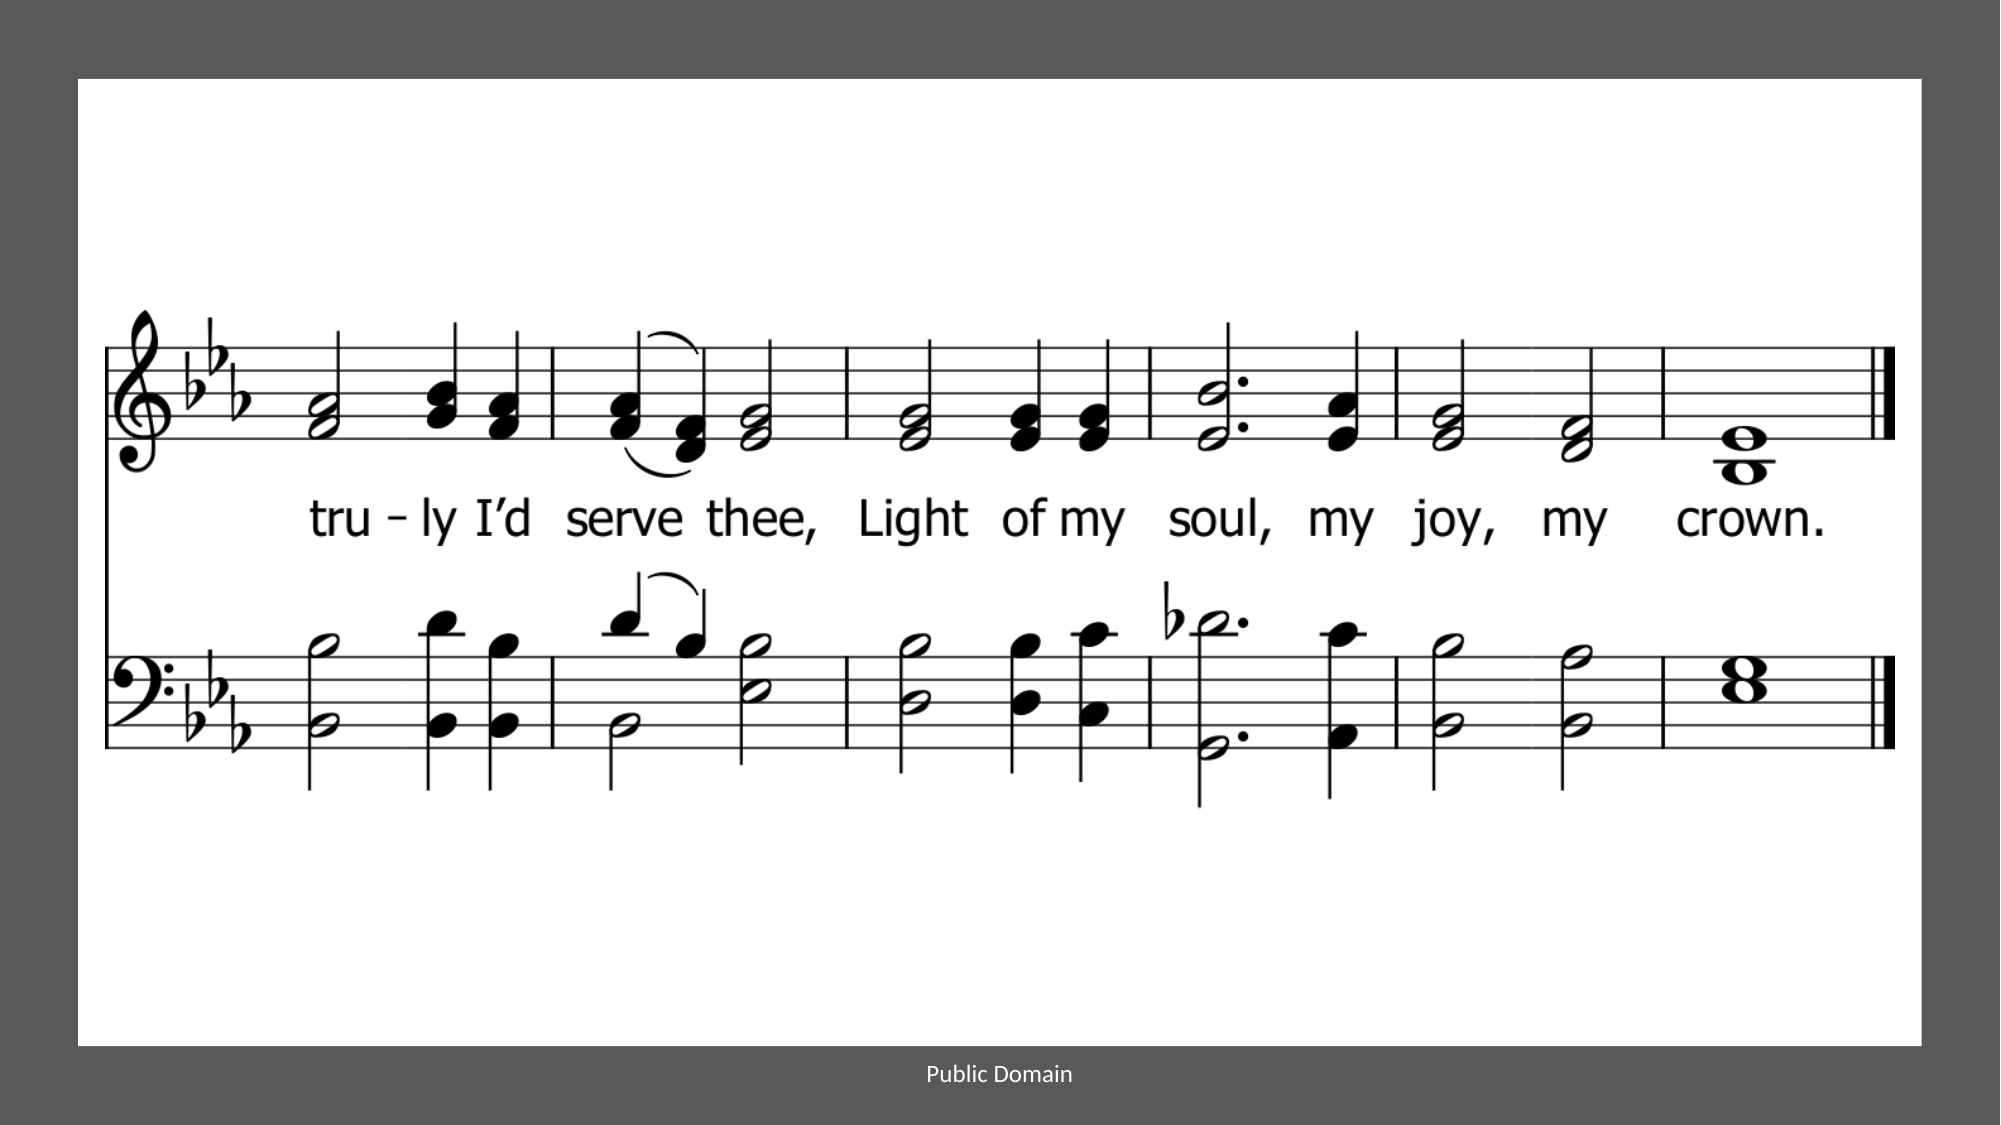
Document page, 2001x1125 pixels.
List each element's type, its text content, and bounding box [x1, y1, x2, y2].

picture [105, 305, 1895, 820]
text_box [0, 0, 2000, 1125]
text_box [77, 78, 1923, 1047]
footer Public Domain [662, 1042, 1338, 1103]
